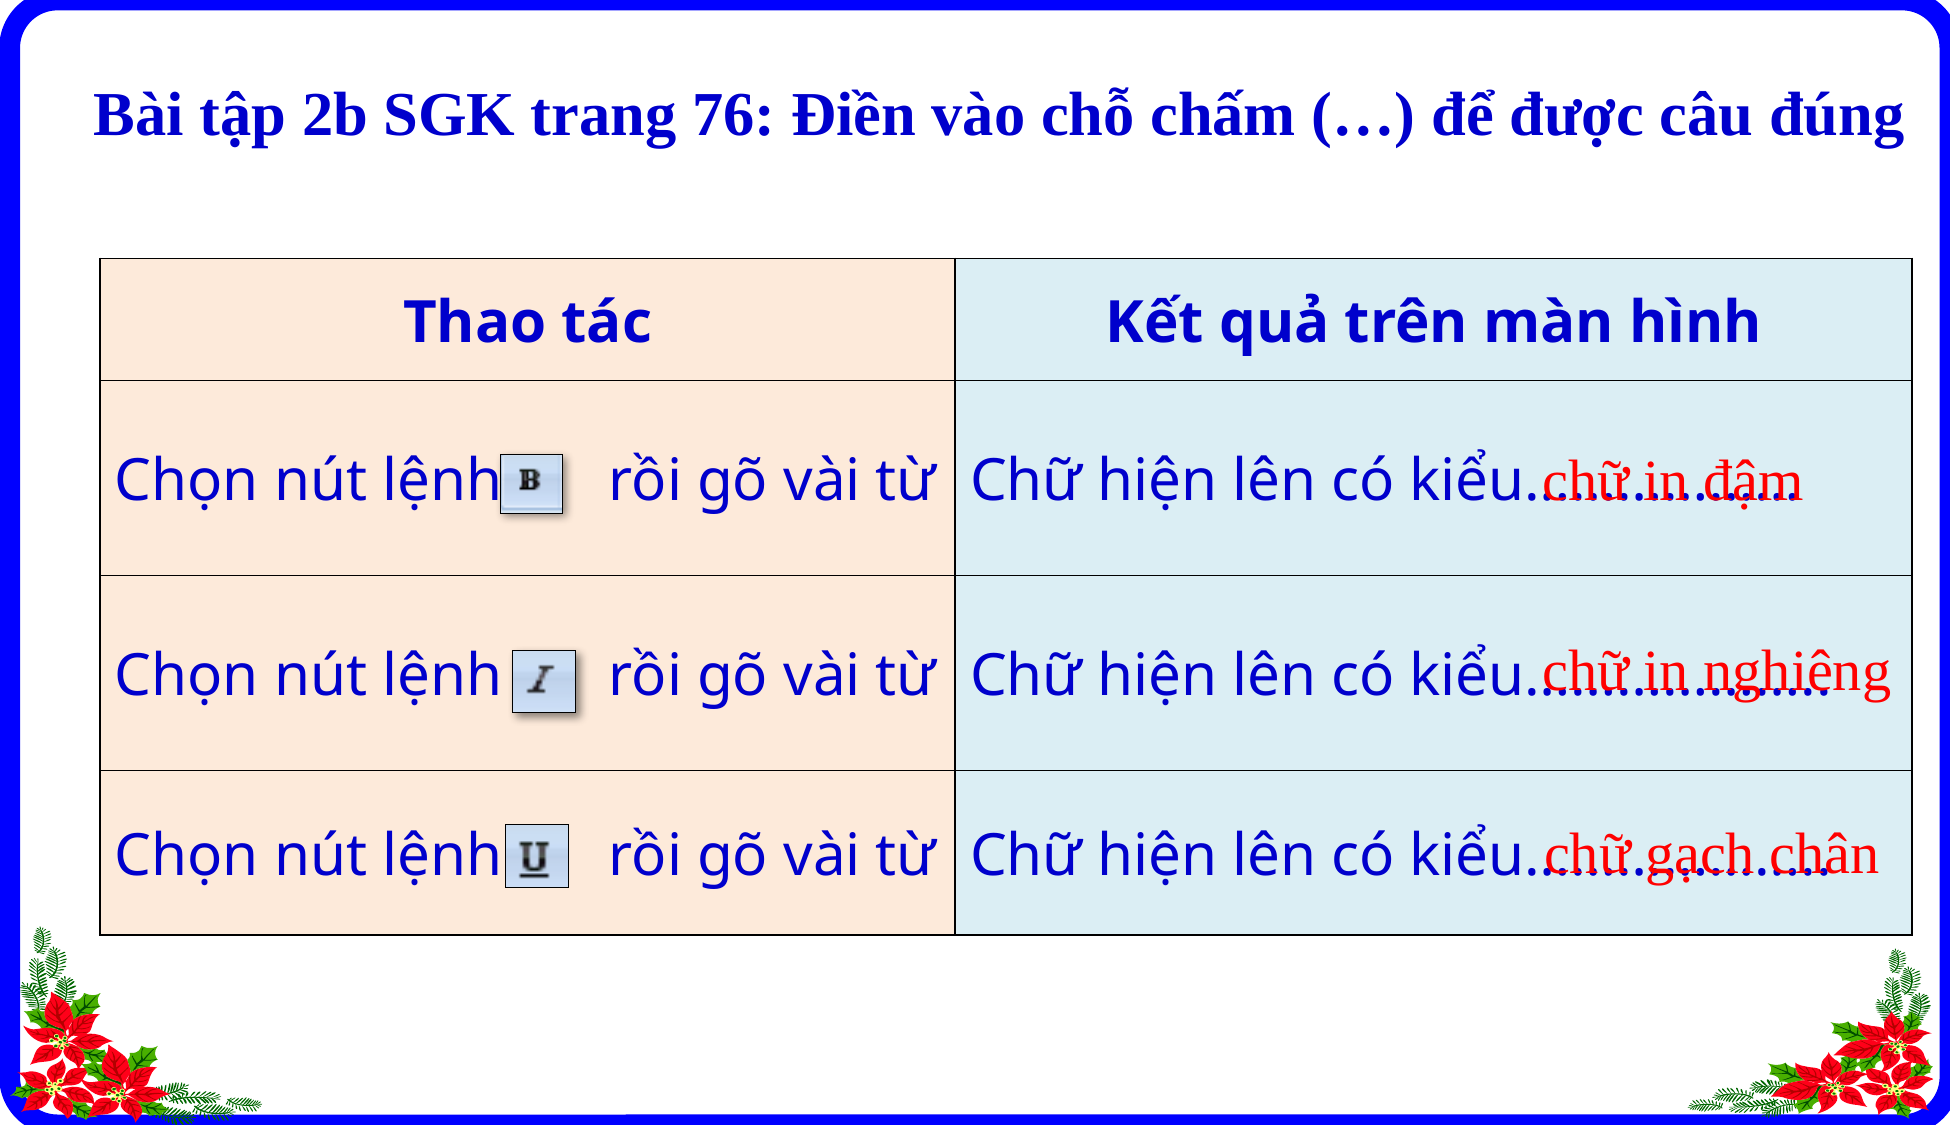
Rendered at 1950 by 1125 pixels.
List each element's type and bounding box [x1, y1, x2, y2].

picture [512, 649, 576, 713]
picture [505, 824, 569, 888]
picture [1687, 948, 1934, 1119]
text_box [9, 0, 1950, 1125]
picture [46, 902, 238, 1125]
picture [499, 454, 563, 513]
